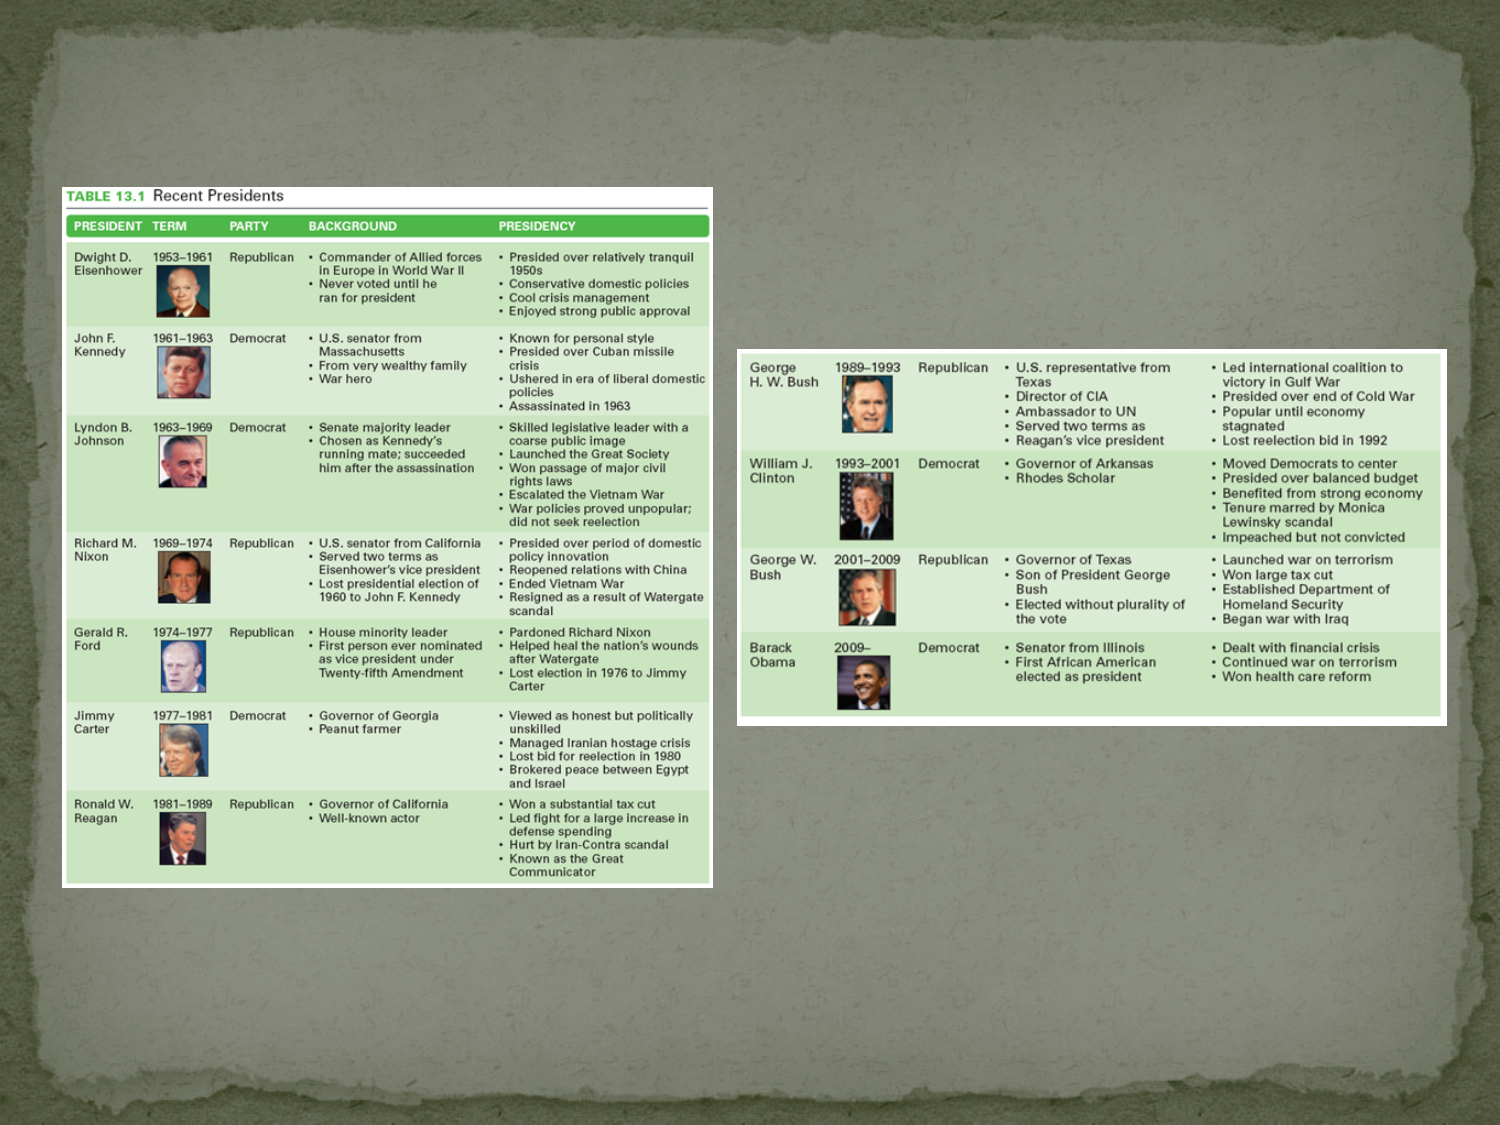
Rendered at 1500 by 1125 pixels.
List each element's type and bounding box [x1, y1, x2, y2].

picture [62, 187, 713, 888]
picture [737, 349, 1447, 726]
